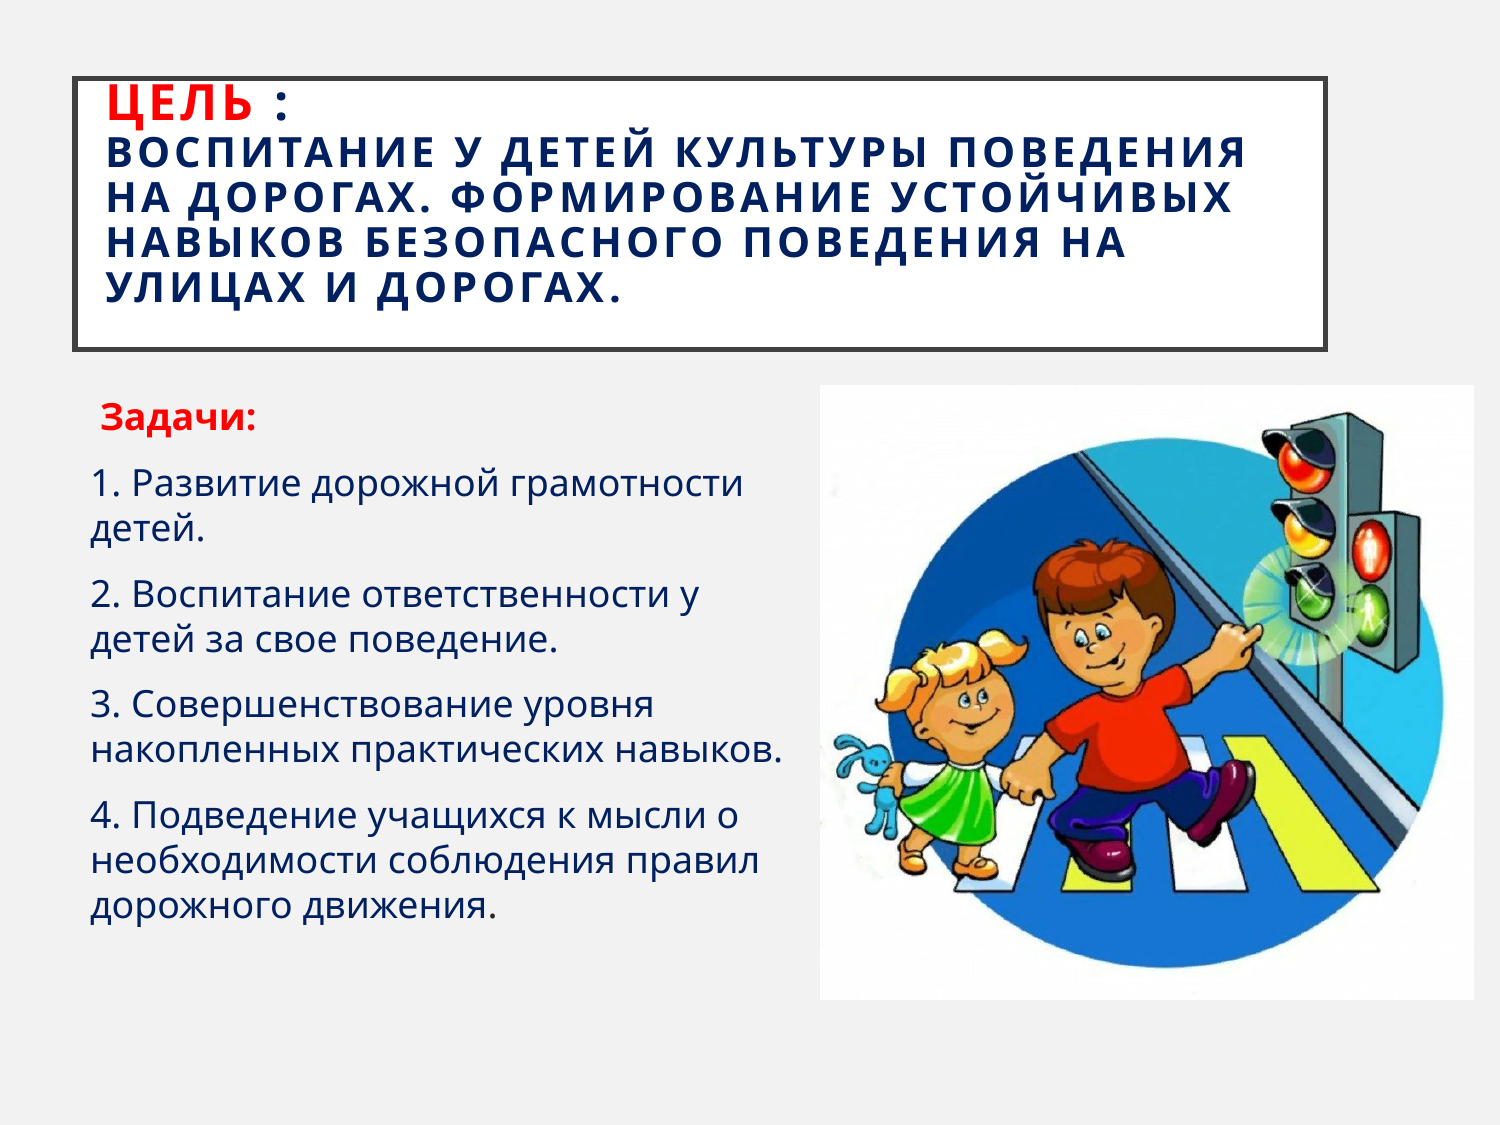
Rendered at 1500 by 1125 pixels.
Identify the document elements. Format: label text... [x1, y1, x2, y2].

picture [820, 385, 1474, 1000]
title Цель : Воспитание у детей культуры поведения на дорогах. Формирование устойчивых навыков безопасного поведения на улицах и дорогах. [72, 76, 1328, 352]
list Задачи: 1. Развитие дорожной грамотности детей. 2. Воспитание ответственности у детей за свое поведение. 3. Совершенствование уровня накопленных практических навыков. 4. Подведение учащихся к мысли о необходимости соблюдения правил дорожного движения. [75, 385, 821, 1035]
